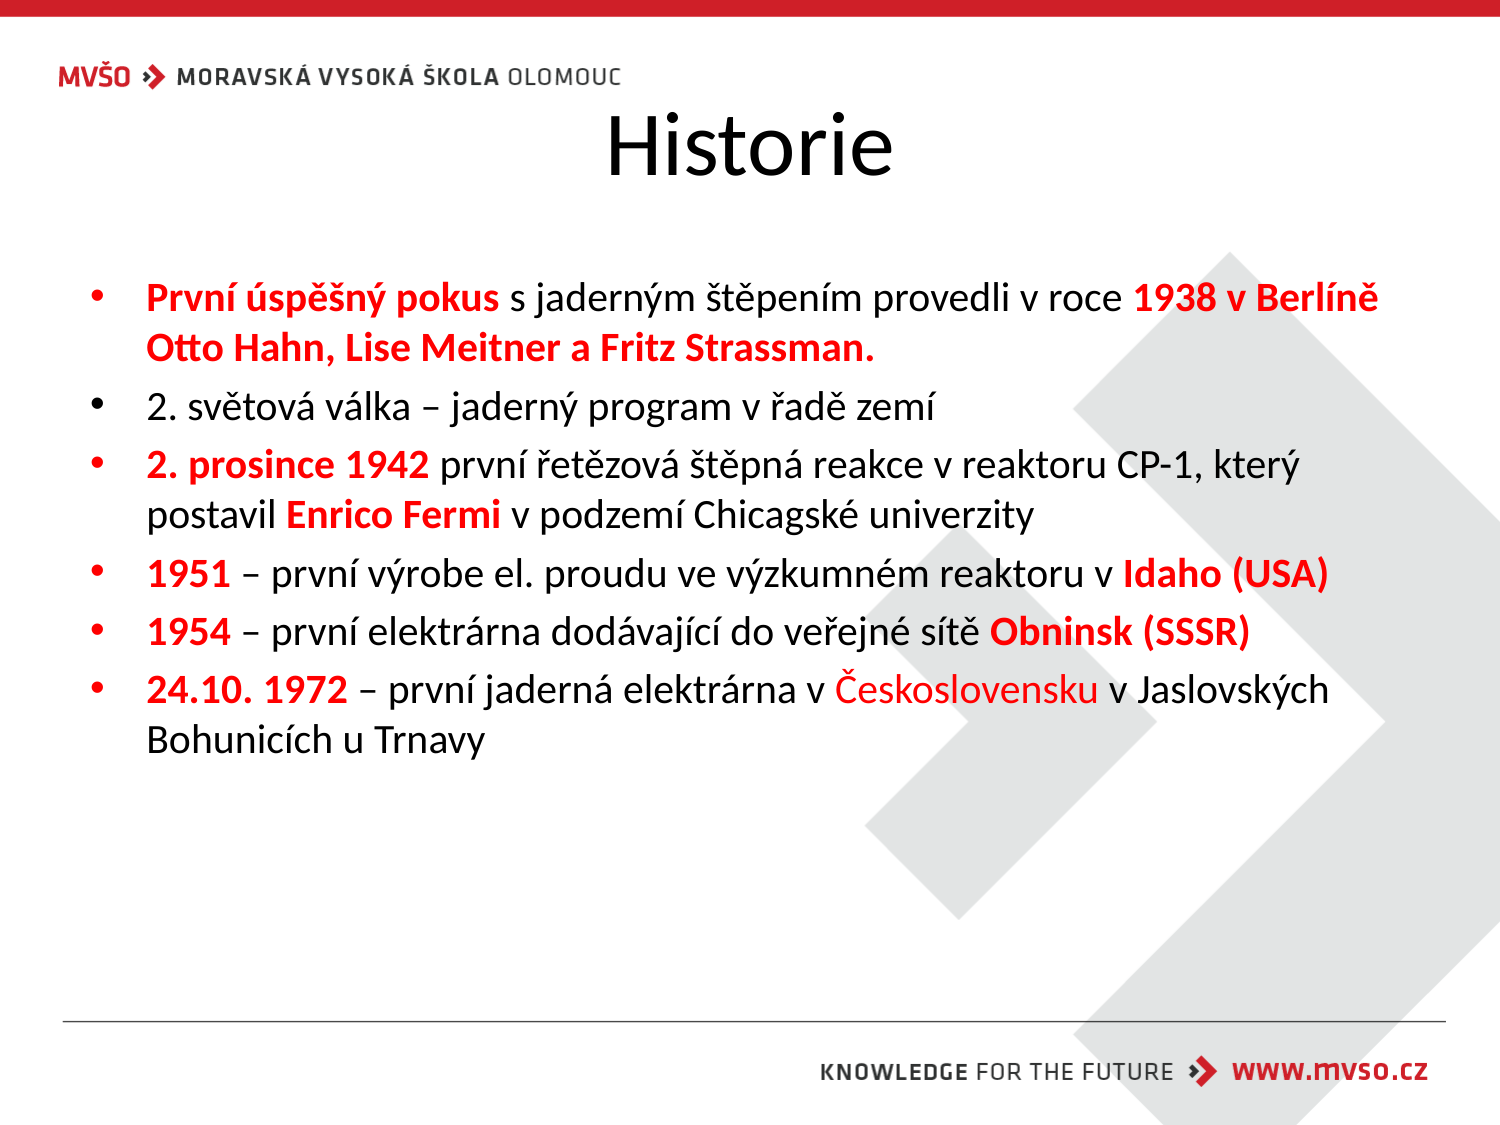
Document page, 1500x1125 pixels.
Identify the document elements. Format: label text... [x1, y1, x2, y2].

list První úspěšný pokus s jaderným štěpením provedli v roce 1938 v Berlíně Otto Hahn, Lise Meitner a Fritz Strassman. 2. světová válka – jaderný program v řadě zemí 2. prosince 1942 první řetězová štěpná reakce v reaktoru CP-1, který postavil Enrico Fermi v podzemí Chicagské univerzity 1951 – první výrobe el. proudu ve výzkumném reaktoru v Idaho (USA) 1954 – první elektrárna dodávající do veřejné sítě Obninsk (SSSR) 24.10. 1972 – první jaderná elektrárna v Československu v Jaslovských Bohunicích u Trnavy [75, 262, 1425, 1005]
picture [0, 0, 1500, 1125]
title Historie [75, 45, 1425, 233]
